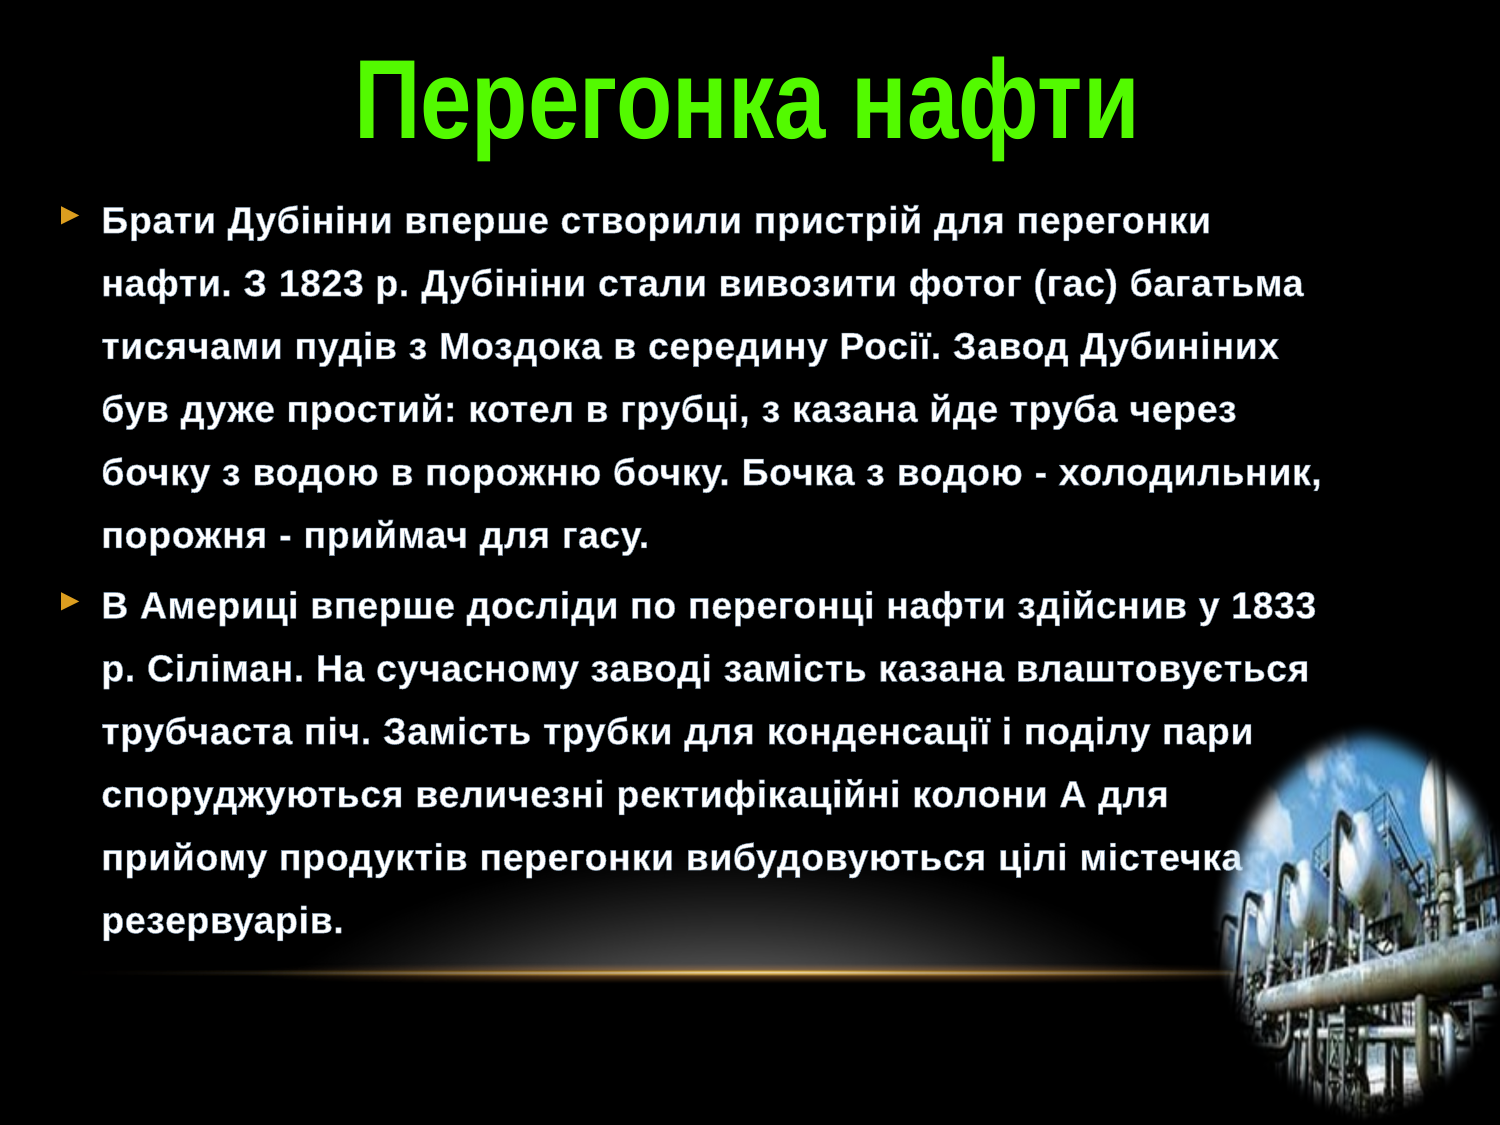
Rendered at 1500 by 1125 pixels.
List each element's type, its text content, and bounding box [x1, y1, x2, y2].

text_box Перегонка нафти [55, 18, 1438, 169]
list Брати Дубініни вперше створили пристрій для перегонки нафти. З 1823 р. Дубініни стали вивозити фотог (гас) багатьма тисячами пудів з Моздока в середину Росії. Завод Дубиніних був дуже простий: котел в грубці, з казана йде труба через бочку з водою в порожню бочку. Бочка з водою - холодильник, порожня - приймач для гасу. В Америці вперше досліди по перегонці нафти здійснив у 1833 р. Сіліман. На сучасному заводі замість казана влаштовується трубчаста піч. Замість трубки для конденсації і поділу пари споруджуються величезні ректифікаційні колони А для прийому продуктів перегонки вибудовуються цілі містечка резервуарів. [42, 170, 1342, 970]
picture [0, 0, 1500, 1125]
